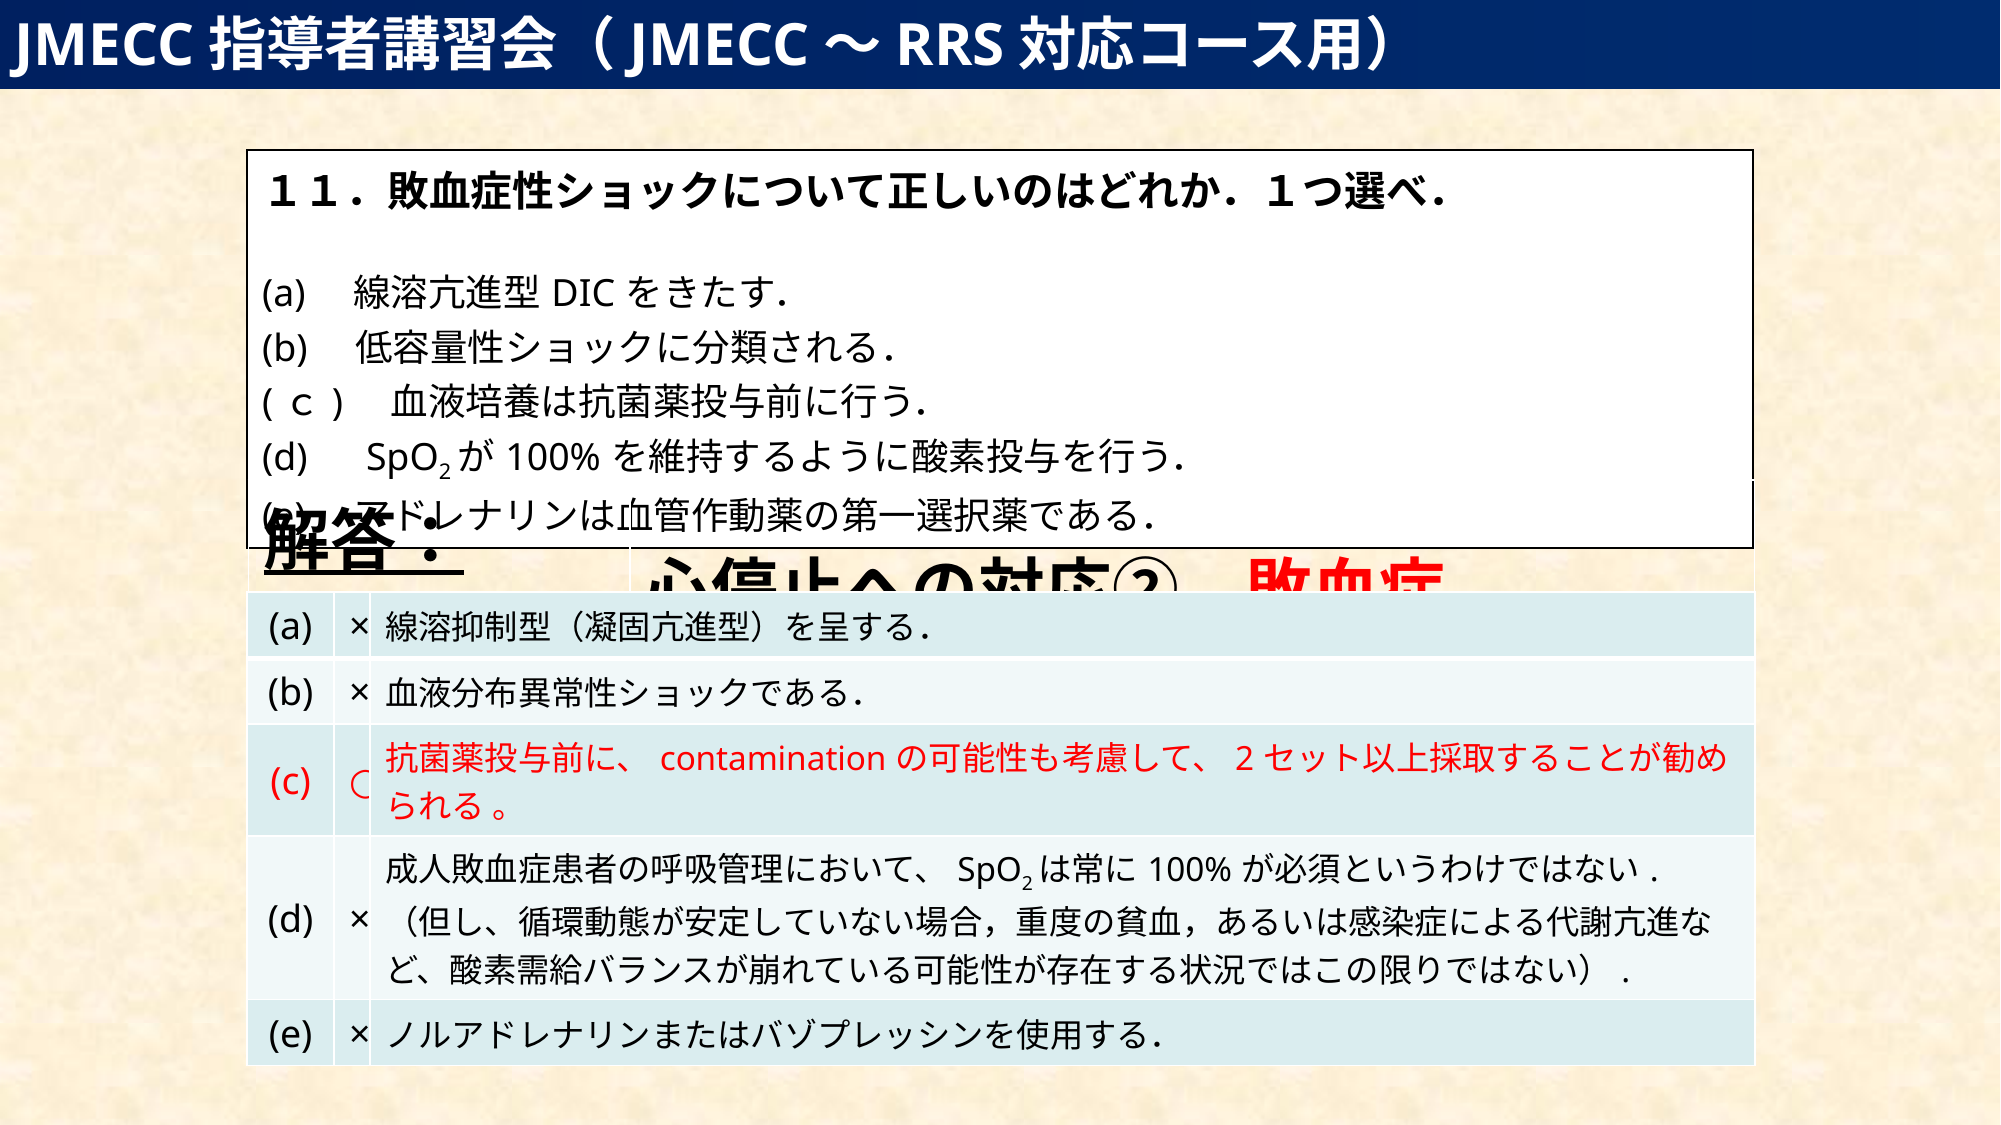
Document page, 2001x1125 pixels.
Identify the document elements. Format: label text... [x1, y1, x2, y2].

table_cell ノルアドレナリンまたはバゾプレッシンを使用する． [371, 1000, 1754, 1065]
table_header (a) [248, 593, 333, 656]
table_cell 成人敗血症患者の呼吸管理において、SpO2は常に100%が必須というわけではない. （但し、循環動態が安定していない場合，重度の貧血，あるいは感染症による代謝亢進など、酸素需給バランスが崩れている可能性が存在する状況ではこの限りではない）. [371, 837, 1754, 999]
table_header × [335, 593, 369, 656]
table_cell × [335, 837, 369, 999]
picture [0, 0, 2001, 1125]
table_cell 抗菌薬投与前に、contaminationの可能性も考慮して、2セット以上採取することが勧められる 。 [371, 725, 1754, 835]
table_header 解答：（c） [249, 481, 629, 591]
table_cell (e) [248, 1000, 333, 1065]
text_box JMECC指導者講習会（JMECC～RRS対応コース用） [0, 0, 2000, 89]
table_cell (b) [248, 661, 333, 723]
table_cell (d) [248, 837, 333, 999]
table_cell 血液分布異常性ショックである． [371, 661, 1754, 723]
table_header １１．敗血症性ショックについて正しいのはどれか．１つ選べ． (a) 線溶亢進型DICをきたす． (b) 低容量性ショックに分類される． (ｃ) 血液培養は抗菌薬投与前に行う． (d) SpO2が100%を維持するように酸素投与を行う． (e) アドレナリンは血管作動薬の第一選択薬である． [248, 151, 1752, 479]
table_cell ○ [335, 725, 369, 835]
table_cell (c) [248, 725, 333, 835]
table_cell × [335, 1000, 369, 1065]
table_cell × [335, 661, 369, 723]
table_header 心停止への対応② 敗血症 [631, 481, 1754, 591]
table_header 線溶抑制型（凝固亢進型）を呈する． [371, 593, 1754, 656]
